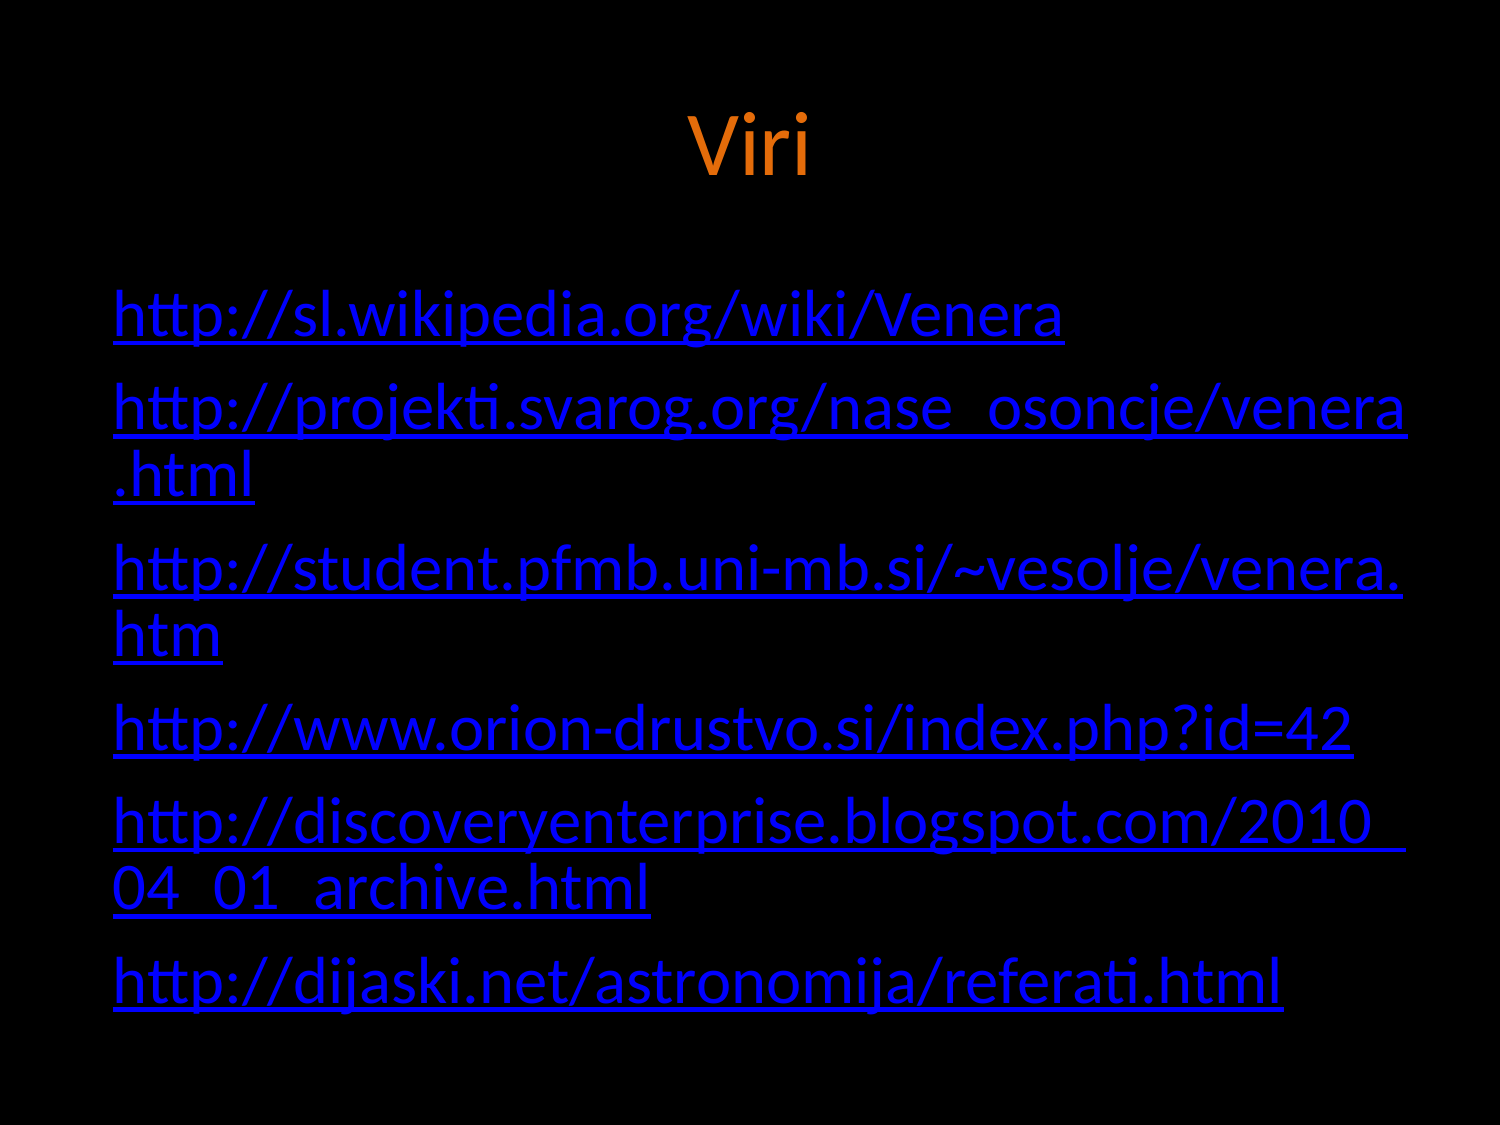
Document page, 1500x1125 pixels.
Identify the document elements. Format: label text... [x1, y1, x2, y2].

title Viri [75, 45, 1425, 233]
list http://sl.wikipedia.org/wiki/Venera http://projekti.svarog.org/nase_osoncje/venera.html http://student.pfmb.uni-mb.si/~vesolje/venera.htm http://www.orion-drustvo.si/index.php?id=42 http://discoveryenterprise.blogspot.com/2010_04_01_archive.html http://dijaski.net/astronomija/referati.html [41, 262, 1425, 1106]
